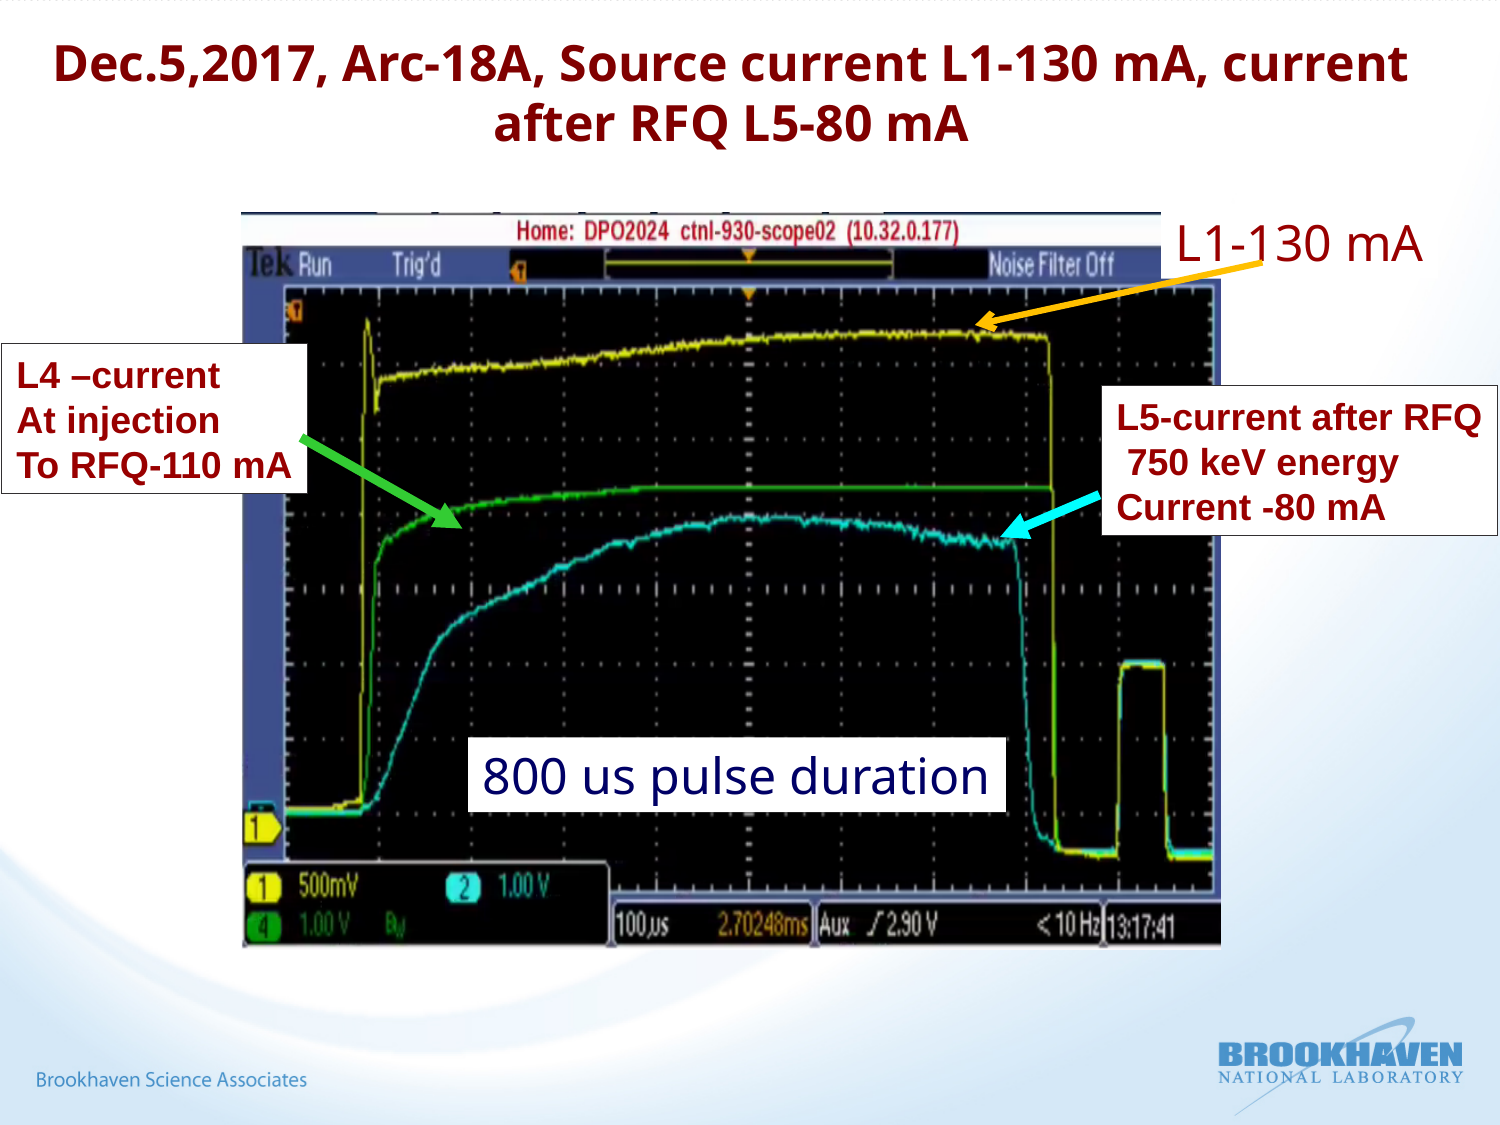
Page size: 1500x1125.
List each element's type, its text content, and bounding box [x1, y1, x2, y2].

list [241, 212, 1221, 951]
text_box L5-current after RFQ 750 keV energy Current -80 mA [1225, 385, 1498, 536]
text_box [974, 262, 1263, 326]
text_box Dec.5,2017, Arc-18A, Source current L1-130 mA, current after RFQ L5-80 mA [37, 45, 1425, 138]
text_box L4 –current At injection To RFQ-110 mA [1, 343, 236, 493]
text_box L1-130 mA [1161, 204, 1439, 279]
picture [0, 0, 1500, 1125]
